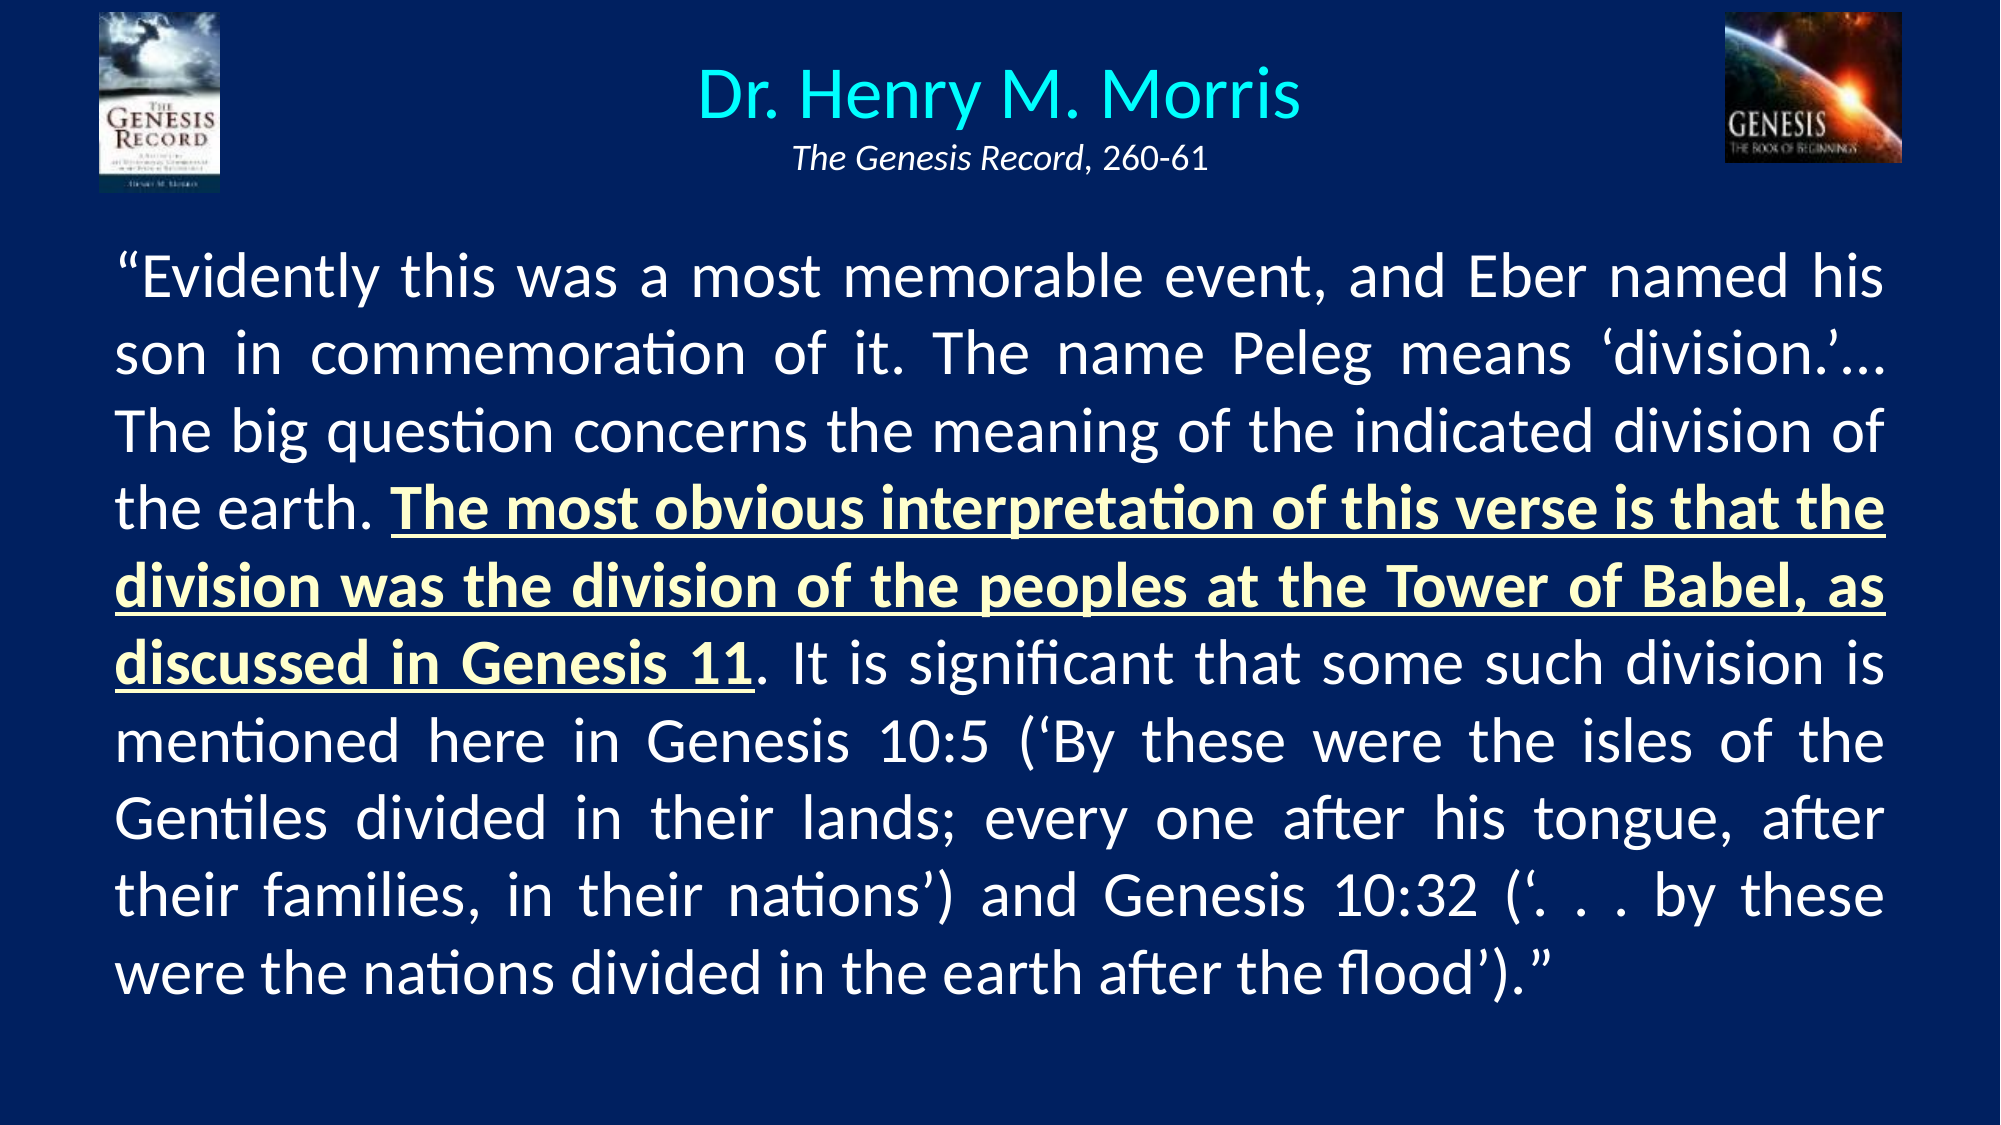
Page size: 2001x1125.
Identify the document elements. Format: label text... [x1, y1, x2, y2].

list “Evidently this was a most memorable event, and Eber named his son in commemoration of it. The name Peleg means ‘division.’… The big question concerns the meaning of the indicated division of the earth. The most obvious interpretation of this verse is that the division was the division of the peoples at the Tower of Babel, as discussed in Genesis 11. It is significant that some such division is mentioned here in Genesis 10:5 (‘By these were the isles of the Gentiles divided in their lands; every one after his tongue, after their families, in their nations’) and Genesis 10:32 (‘. . . by these were the nations divided in the earth after the flood’).” [99, 224, 1902, 838]
picture [99, 12, 220, 193]
text_box Dr. Henry M. Morris The Genesis Record, 260-61 [671, 35, 1329, 186]
picture [1724, 12, 1902, 163]
